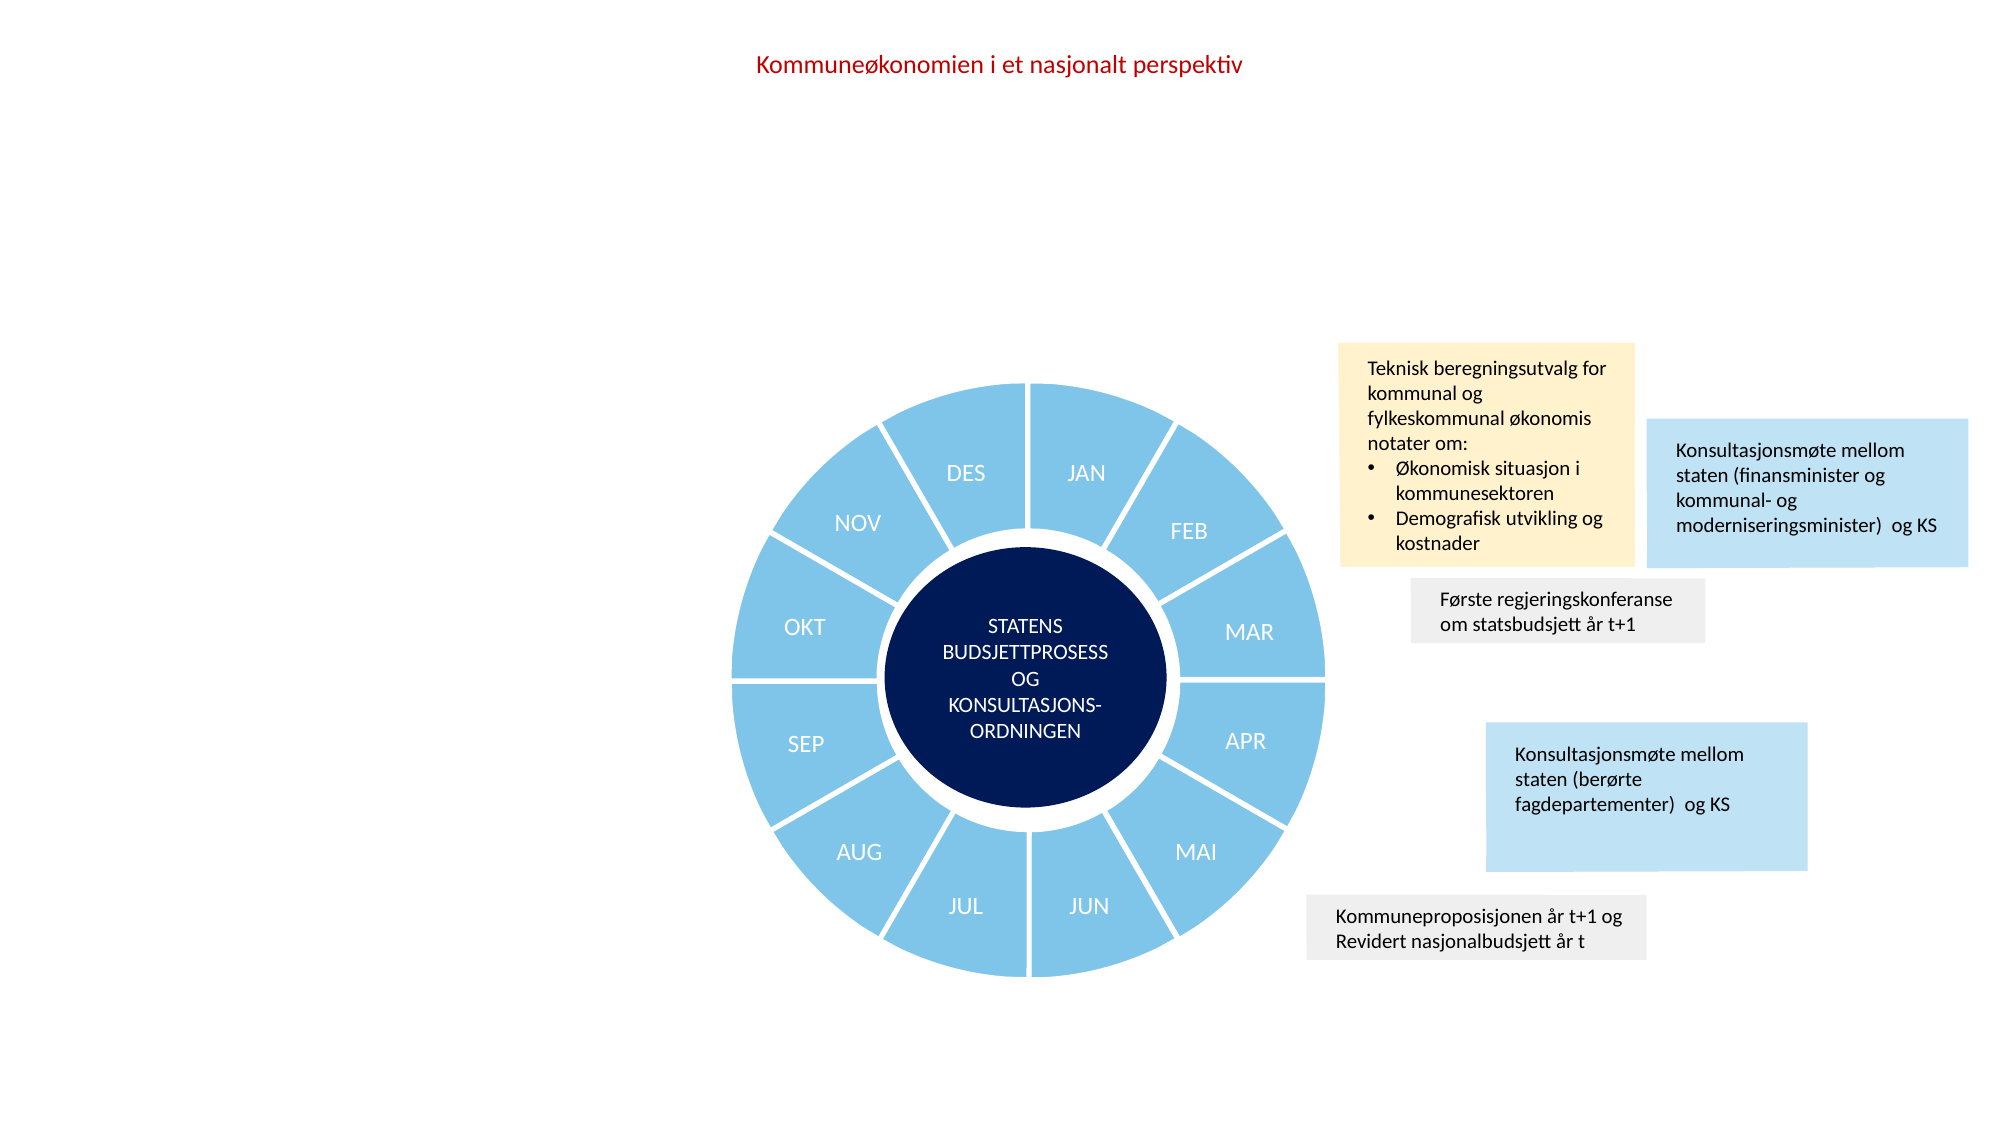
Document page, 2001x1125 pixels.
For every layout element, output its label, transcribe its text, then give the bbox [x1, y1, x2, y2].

text_box [1031, 807, 1180, 981]
text_box [1026, 379, 1177, 551]
text_box [769, 757, 954, 940]
text_box [768, 421, 953, 605]
text_box NOV [801, 498, 915, 544]
text_box Første regjeringskonferanse om statsbudsjett år t+1 [1409, 576, 1707, 645]
text_box Teknisk beregningsutvalg for kommunal og fylkeskommunal økonomis notater om: Økonomisk situasjon i kommunesektoren Demografisk utvikling og kostnader [1337, 341, 1636, 568]
text_box STATENS BUDSJETTPROSESS OG KONSULTASJONS-ORDNINGEN [884, 546, 1168, 809]
text_box Konsultasjonsmøte mellom staten (berørte fagdepartementer) og KS [1484, 721, 1809, 874]
text_box [1156, 678, 1329, 832]
title Kommuneøkonomien i et nasjonalt perspektiv [137, 5, 1863, 129]
text_box [877, 808, 1031, 981]
text_box [728, 683, 902, 833]
text_box Konsultasjonsmøte mellom staten (finansminister og kommunal- og moderniseringsminister) og KS [1645, 417, 1970, 570]
text_box APR [1189, 717, 1303, 763]
text_box AUG [803, 828, 917, 874]
text_box Kommuneproposisjonen år t+1 og Revidert nasjonalbudsjett år t [1305, 893, 1648, 962]
text_box DES [909, 448, 1023, 494]
text_box [1101, 419, 1289, 604]
text_box [727, 529, 901, 683]
text_box JUL [909, 882, 1023, 928]
text_box JUN [1032, 882, 1147, 928]
text_box MAI [1139, 828, 1253, 874]
text_box [1104, 756, 1289, 942]
text_box SEP [749, 720, 863, 766]
text_box [1155, 528, 1329, 679]
text_box OKT [748, 602, 862, 648]
text_box [876, 379, 1027, 553]
text_box JAN [1030, 448, 1144, 494]
text_box MAR [1193, 608, 1307, 653]
text_box FEB [1132, 506, 1246, 552]
